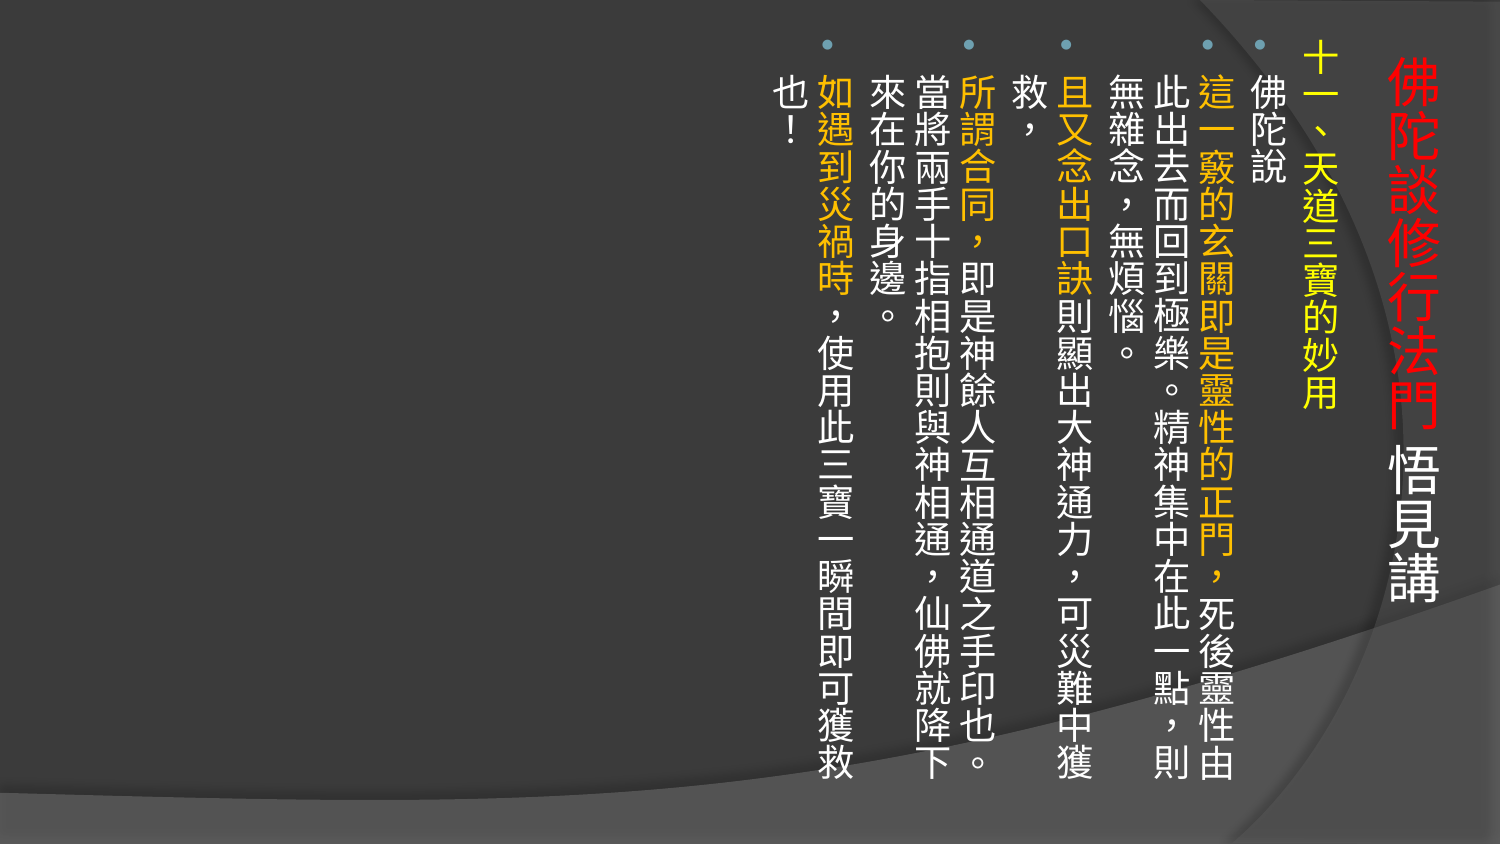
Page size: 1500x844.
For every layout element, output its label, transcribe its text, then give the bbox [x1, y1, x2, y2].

title 佛陀談修行法門 悟見講 [1353, 43, 1473, 812]
list 十一、天道三寶的妙用 佛陀說 這一竅的玄關即是靈性的正門，死後靈性由此出去而回到極樂。精神集中在此一點，則無雜念，無煩惱。 且又念出口訣則顯出大神通力，可災難中獲救， 所謂合同，即是神餘人互相通道之手印也。當將兩手十指相抱則與神相通，仙佛就降下來在你的身邊。 如遇到災禍時，使用此三寶一瞬間即可獲救也！ [29, 20, 1353, 824]
